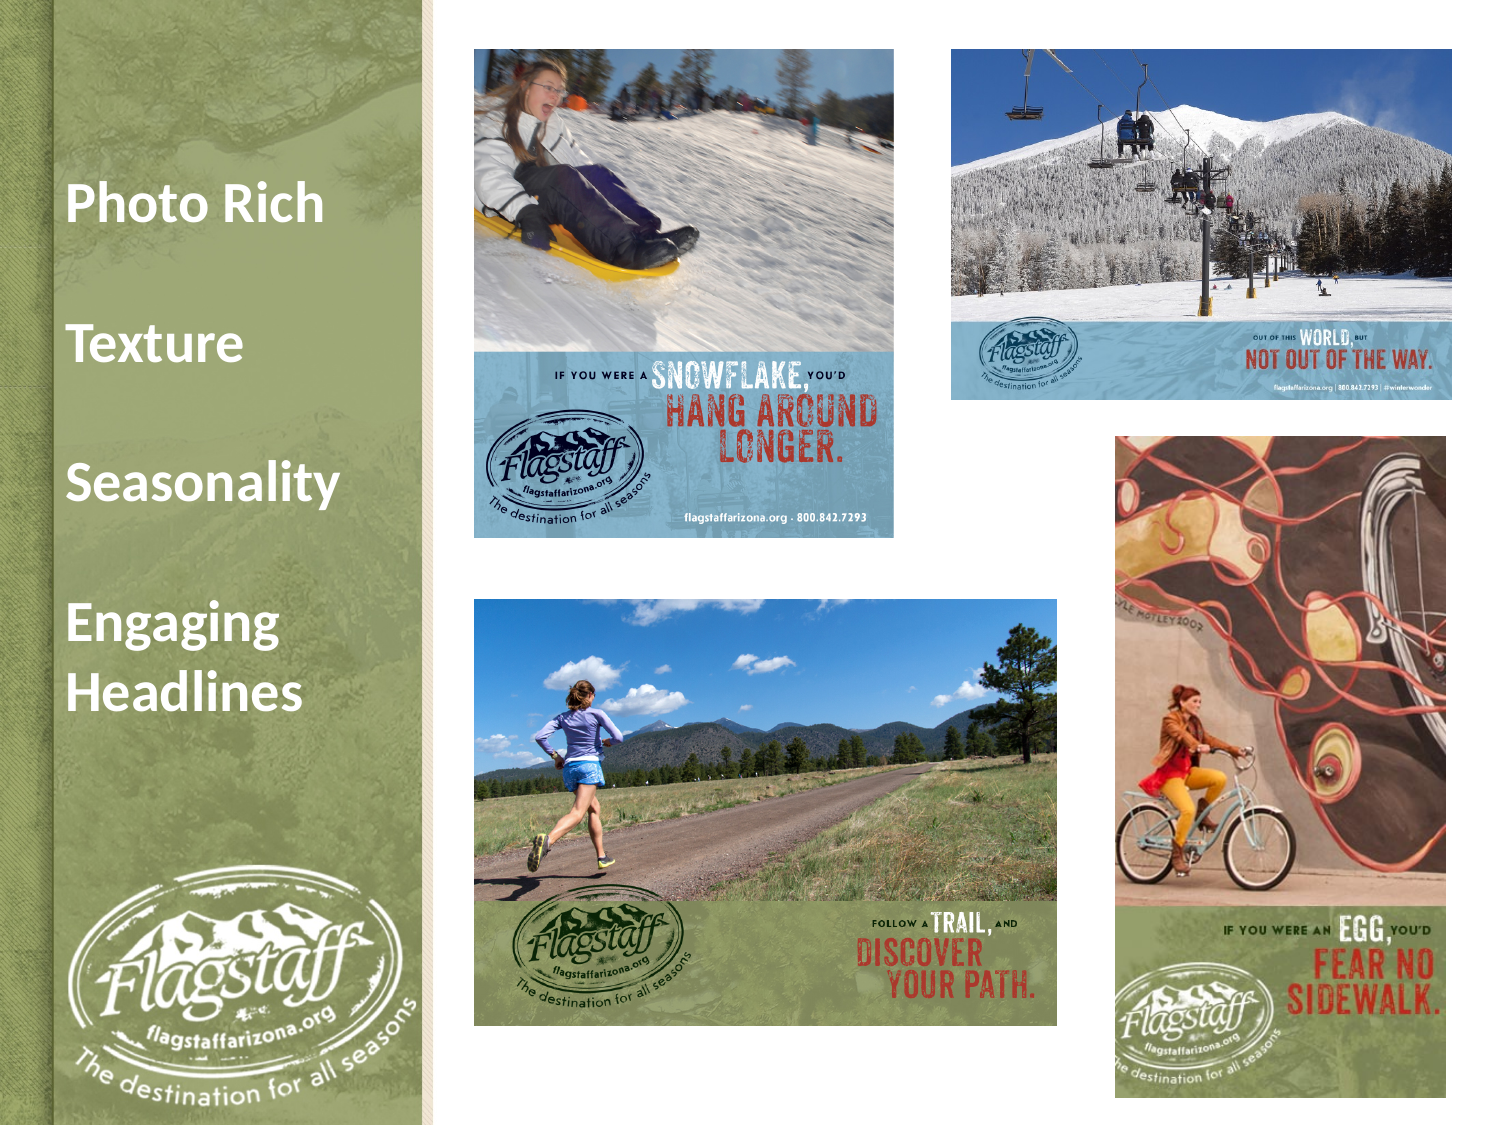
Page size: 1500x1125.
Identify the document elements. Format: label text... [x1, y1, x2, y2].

picture [0, 0, 1500, 1125]
title Photo Rich Texture Seasonality Engaging Headlines [50, 125, 438, 763]
